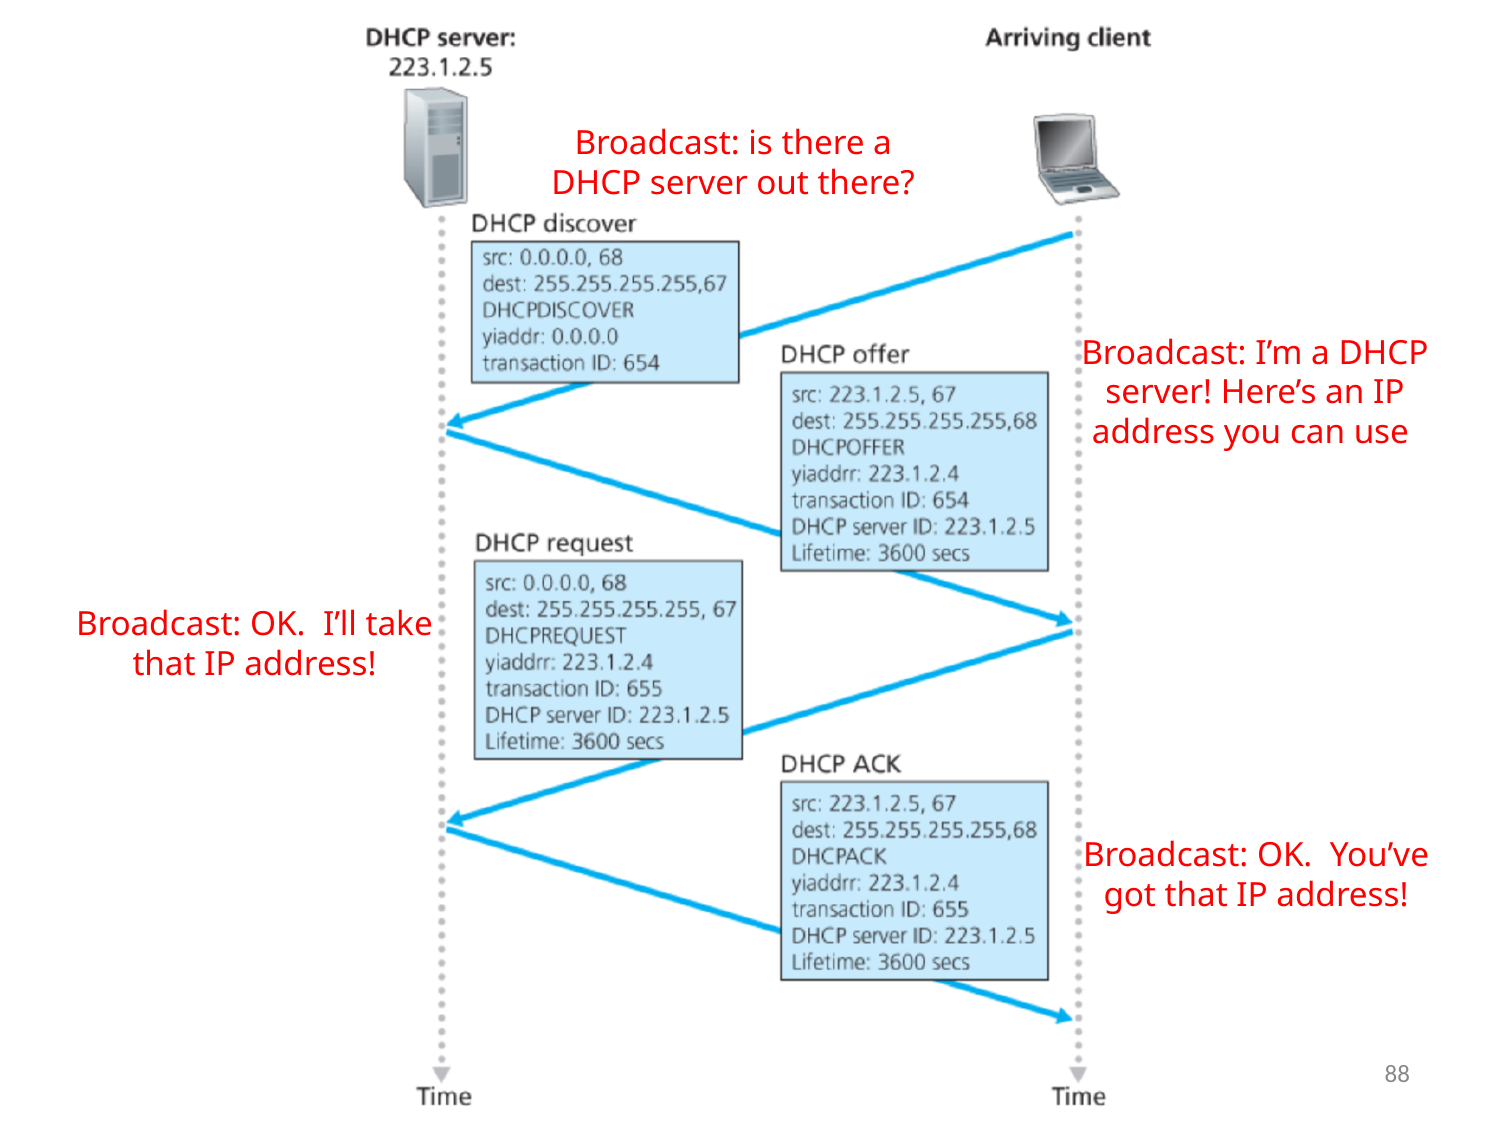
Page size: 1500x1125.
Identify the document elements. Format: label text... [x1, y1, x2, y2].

picture [317, 0, 1183, 1125]
slide_number 88 [1187, 1042, 1425, 1103]
text_box Broadcast: OK. I’ll take that IP address! [47, 595, 312, 690]
text_box Broadcast: I’m a DHCP server! Here’s an IP address you can use [1187, 323, 1463, 458]
text_box Broadcast: OK. You’ve got that IP address! [1187, 826, 1464, 921]
